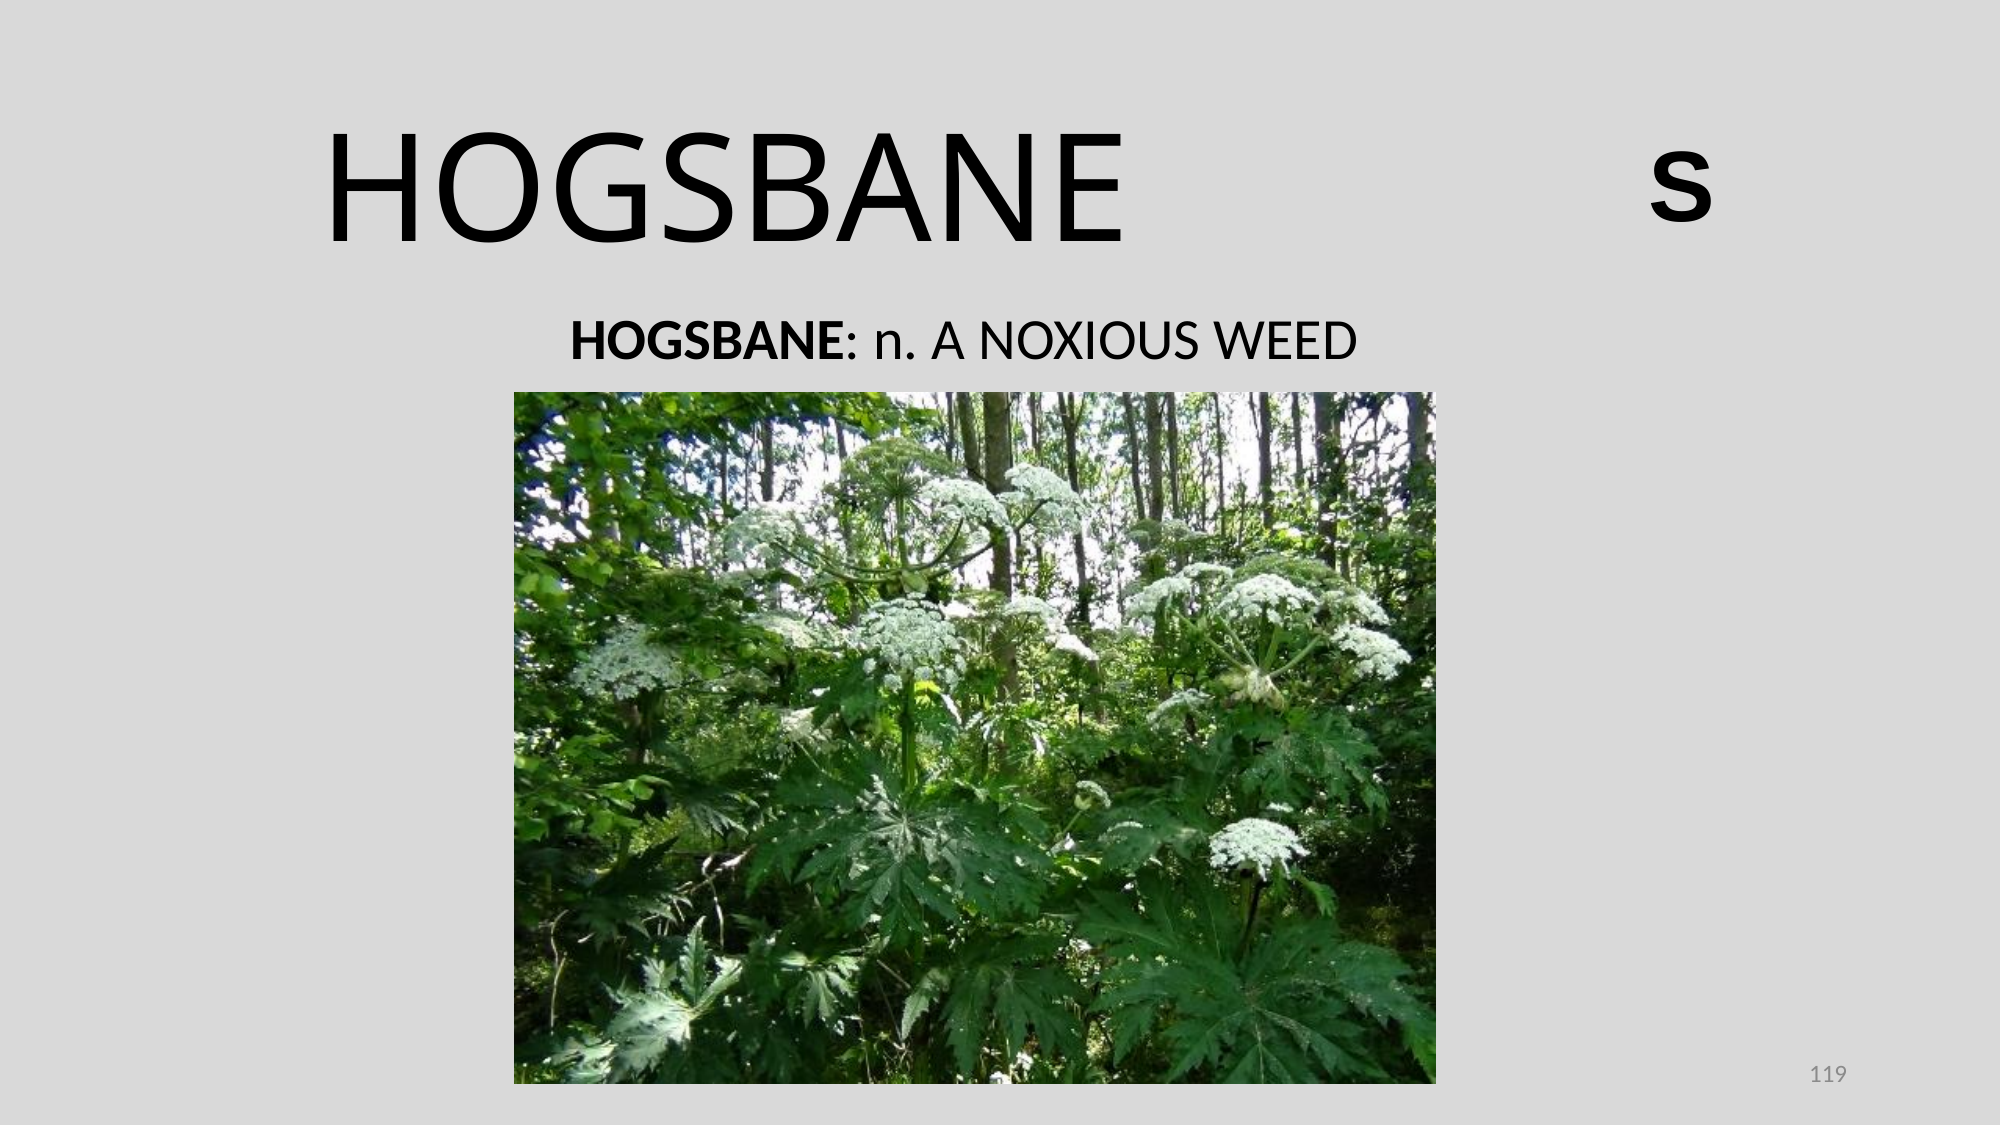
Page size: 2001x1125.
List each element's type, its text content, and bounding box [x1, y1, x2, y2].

text_box S [1634, 113, 1743, 249]
text_box HOGSBANE: n. A NOXIOUS WEED [555, 293, 1816, 379]
text_box HOGSBANE [304, 83, 1898, 279]
slide_number 119 [1412, 1042, 1863, 1103]
picture [514, 392, 1436, 1084]
